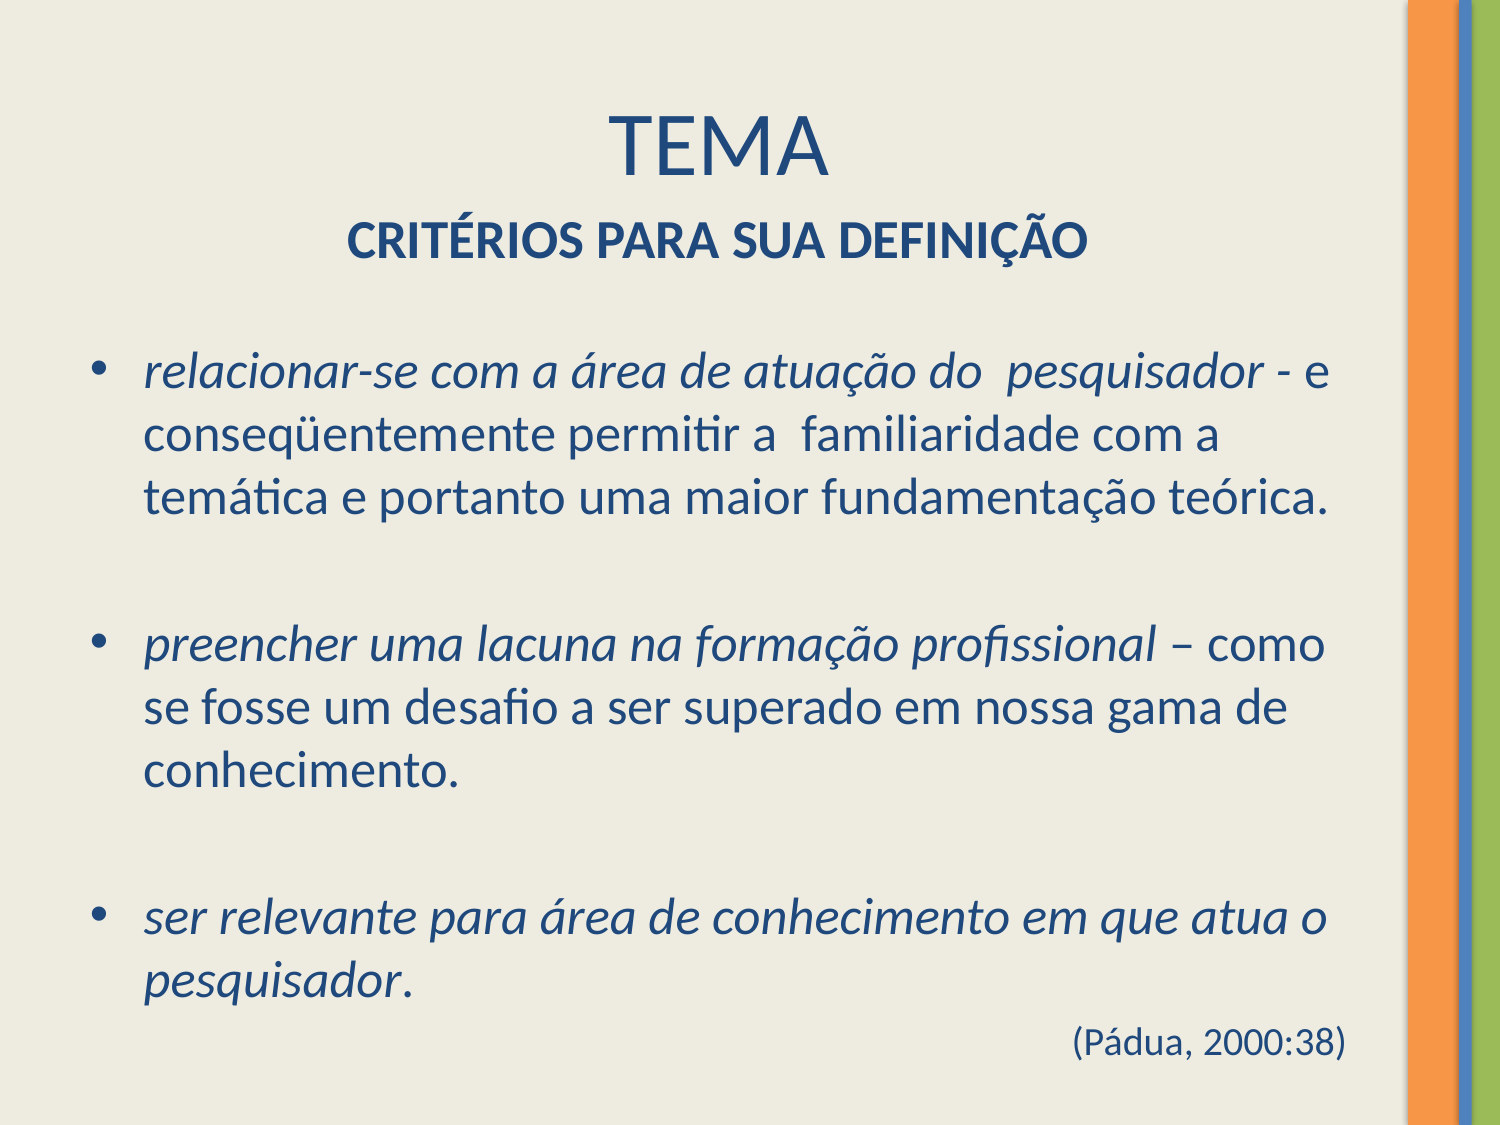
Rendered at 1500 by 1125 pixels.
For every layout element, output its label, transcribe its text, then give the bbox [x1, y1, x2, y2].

title TEMA [75, 45, 1363, 196]
list CRITÉRIOS PARA SUA DEFINIÇÃO relacionar-se com a área de atuação do pesquisador - e conseqüentemente permitir a familiaridade com a temática e portanto uma maior fundamentação teórica. preencher uma lacuna na formação profissional – como se fosse um desafio a ser superado em nossa gama de conhecimento. ser relevante para área de conhecimento em que atua o pesquisador. (Pádua, 2000:38) [75, 196, 1363, 1083]
